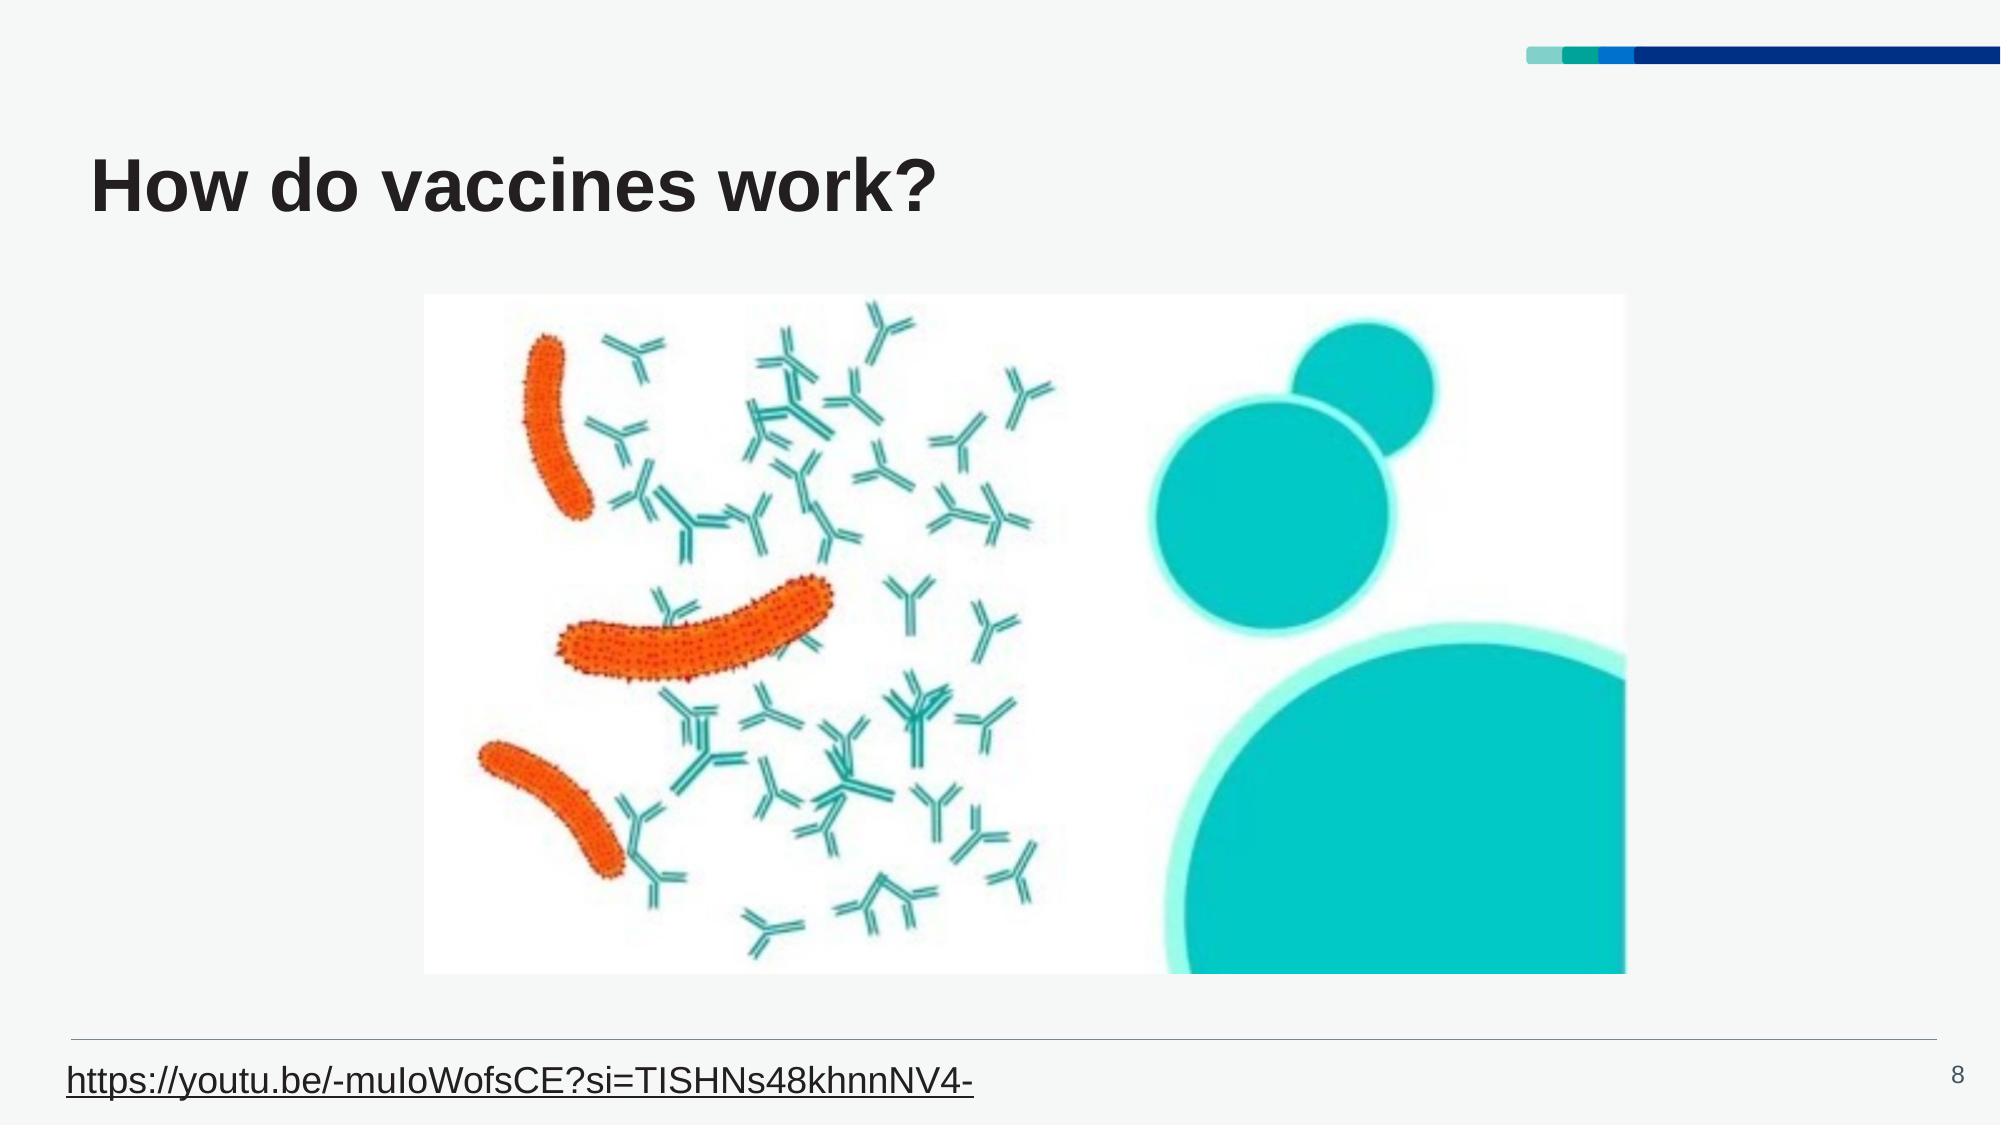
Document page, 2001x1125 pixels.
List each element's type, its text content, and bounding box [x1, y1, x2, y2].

text_box https://youtu.be/-muIoWofsCE?si=TISHNs48khnnNV4- [24, 1048, 1026, 1109]
picture [1513, 41, 2001, 71]
title How do vaccines work? [90, 115, 1962, 258]
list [423, 293, 1628, 975]
